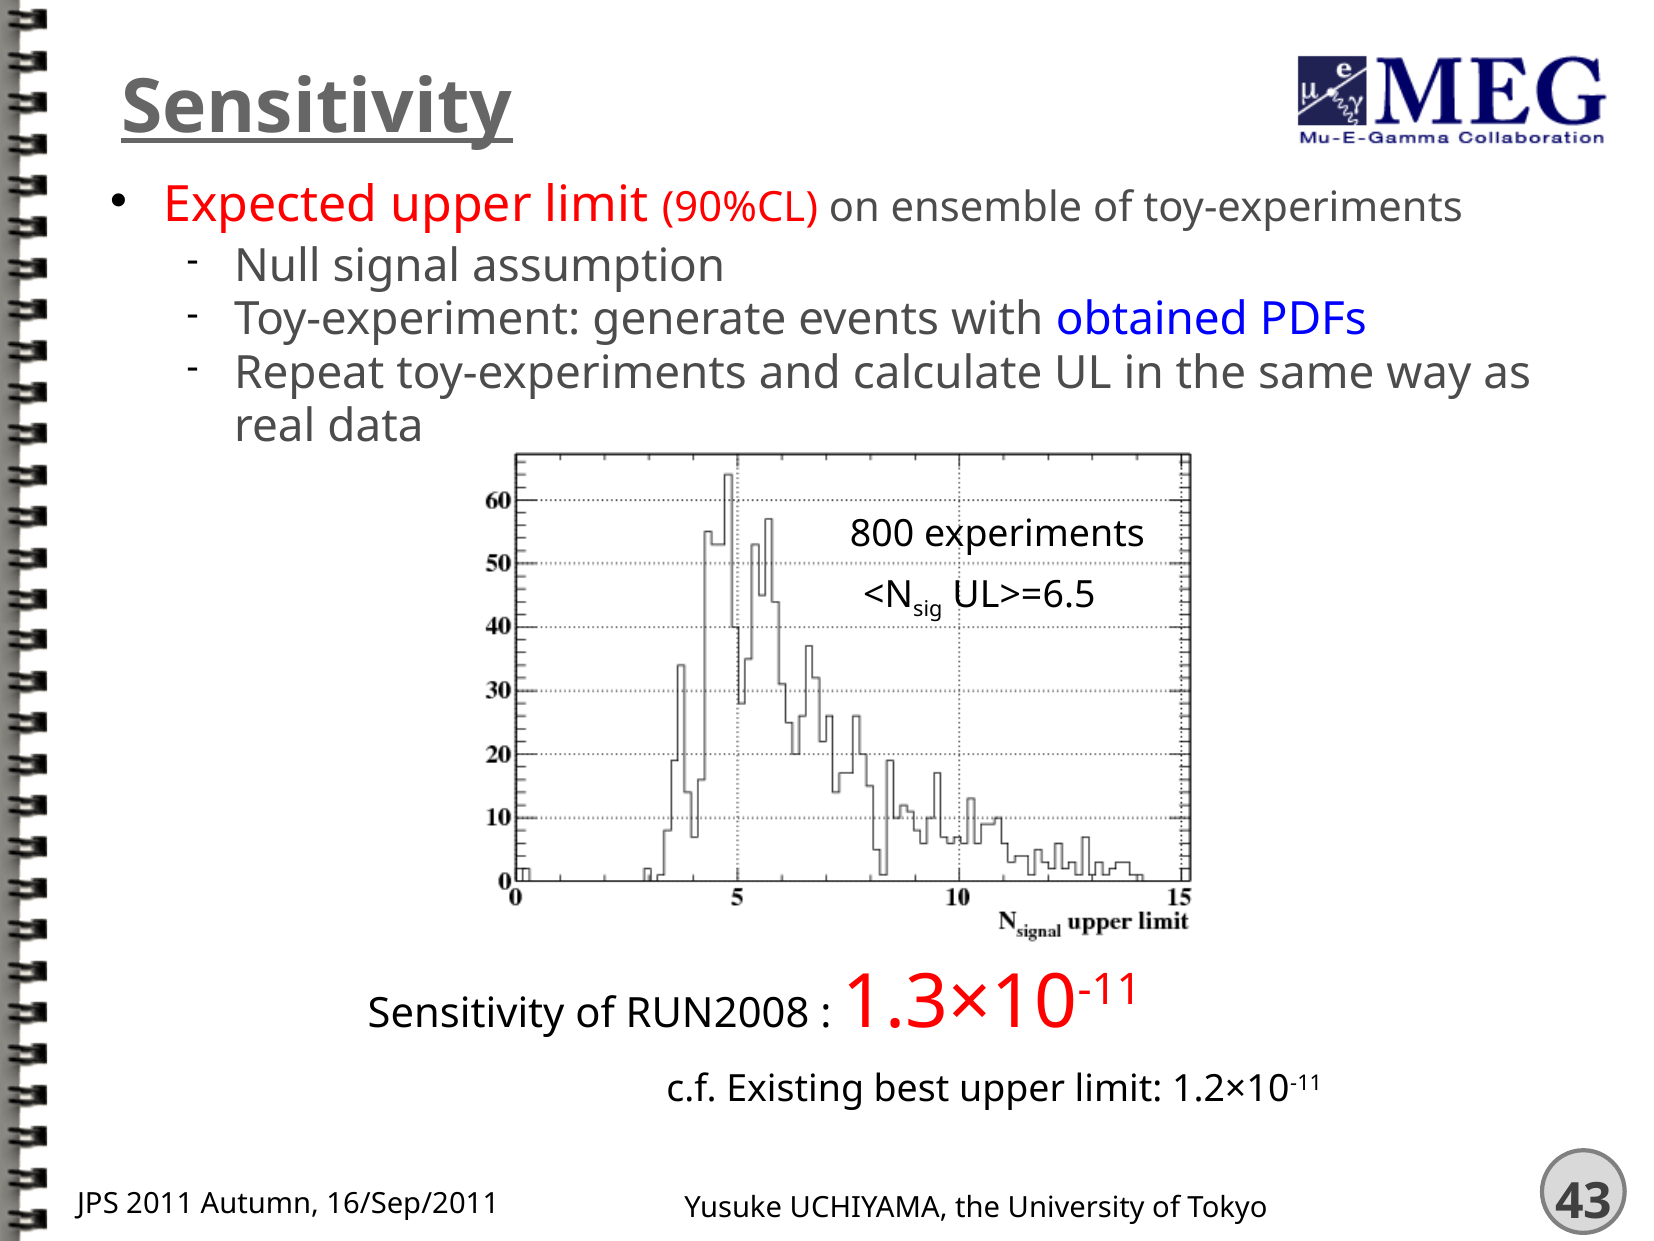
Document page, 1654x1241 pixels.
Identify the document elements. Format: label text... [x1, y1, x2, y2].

title Sensitivity [121, 43, 1300, 169]
slide_number 43 [1531, 1168, 1637, 1213]
slide_number JPS 2011 Autumn, 16/Sep/2011 [77, 1186, 644, 1233]
picture [0, 0, 1654, 1241]
text_box Sensitivity of RUN2008 : 1.3×10-11 [353, 944, 1157, 1050]
footer Yusuke UCHIYAMA, the University of Tokyo [574, 1187, 1379, 1228]
list Expected upper limit (90%CL) on ensemble of toy-experiments Null signal assumption Toy-experiment: generate events with obtained PDFs Repeat toy-experiments and calculate UL in the same way as real data [92, 174, 1571, 1109]
text_box c.f. Existing best upper limit: 1.2×10-11 [651, 1056, 1338, 1117]
